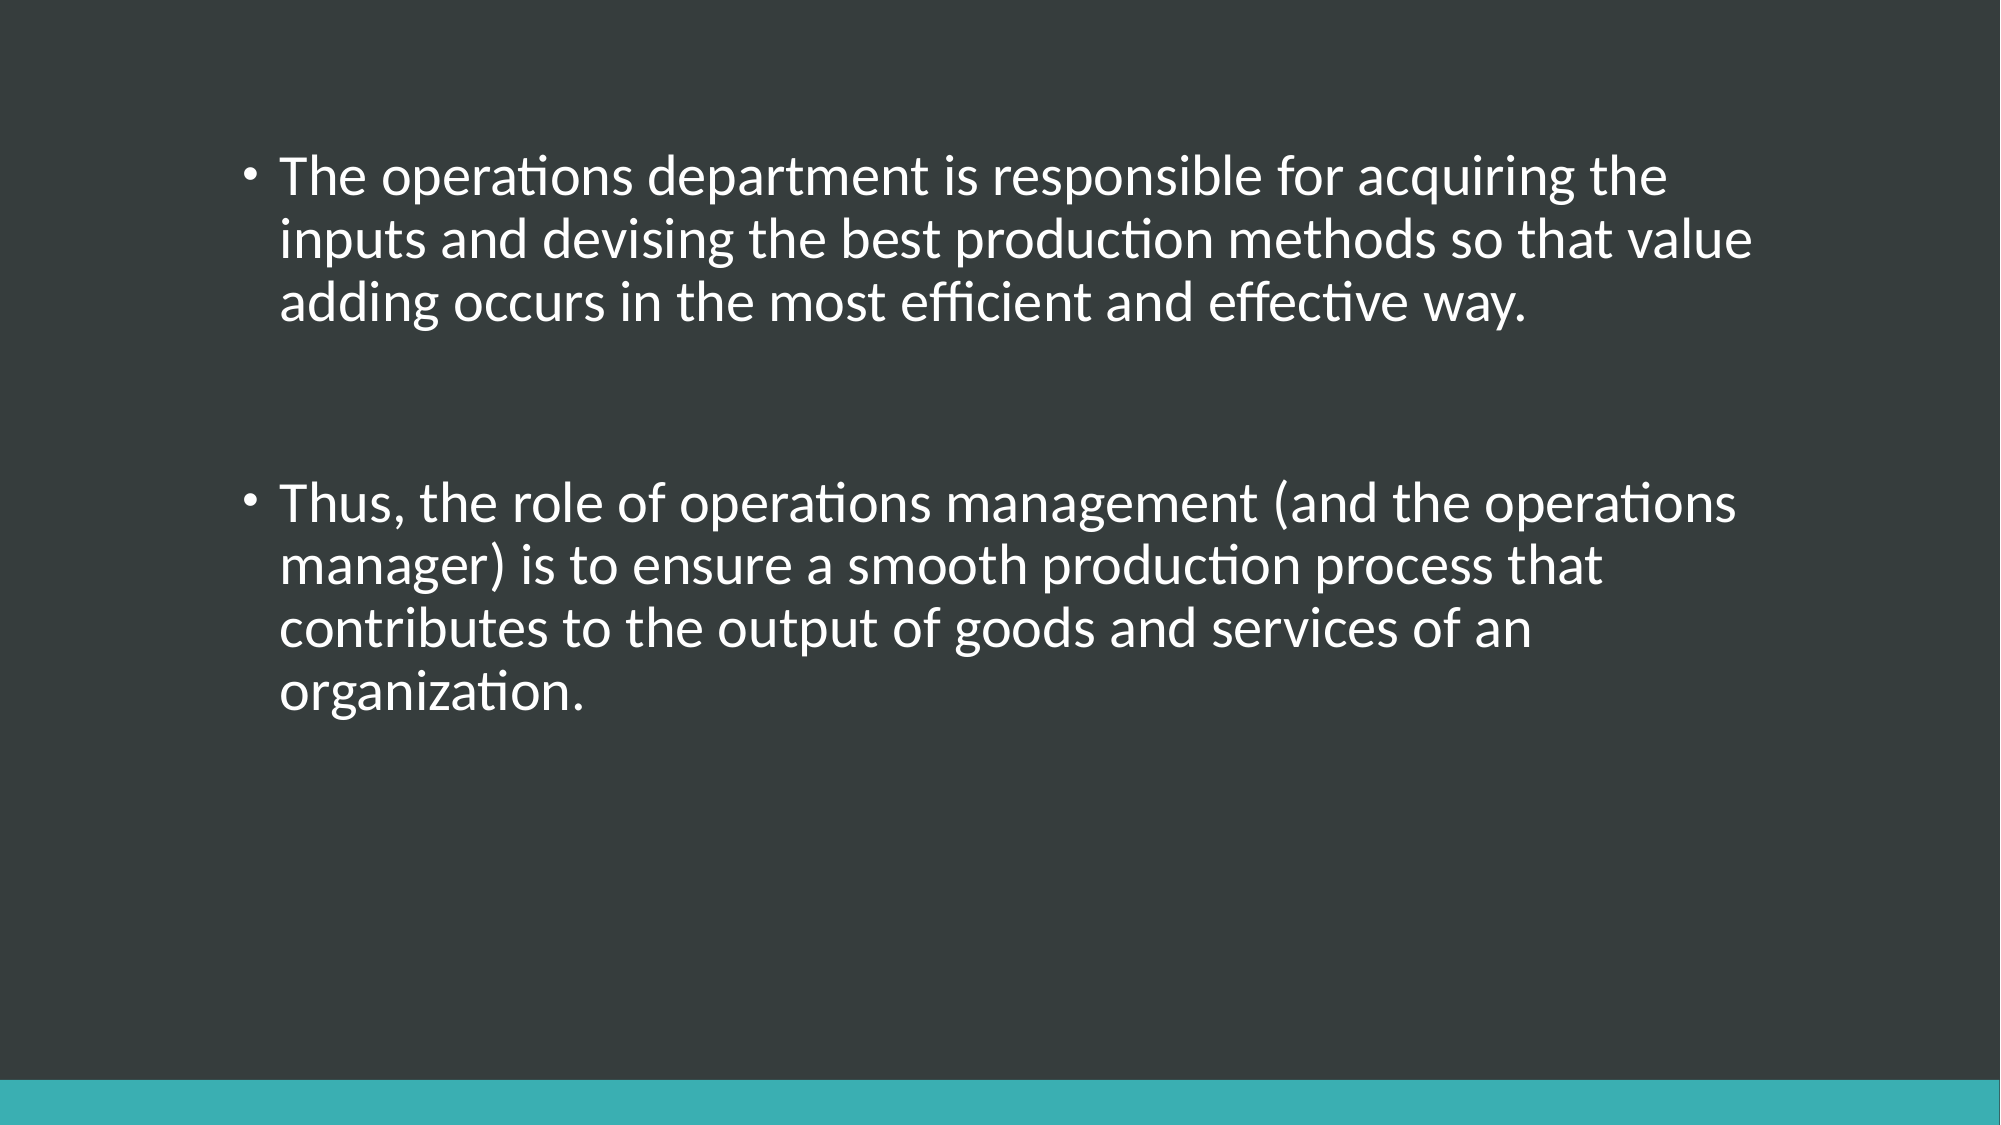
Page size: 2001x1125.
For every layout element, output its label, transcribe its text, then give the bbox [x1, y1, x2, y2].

list The operations department is responsible for acquiring the inputs and devising the best production methods so that value adding occurs in the most efficient and effective way. Thus, the role of operations management (and the operations manager) is to ensure a smooth production process that contributes to the output of goods and services of an organization. [219, 137, 1780, 990]
